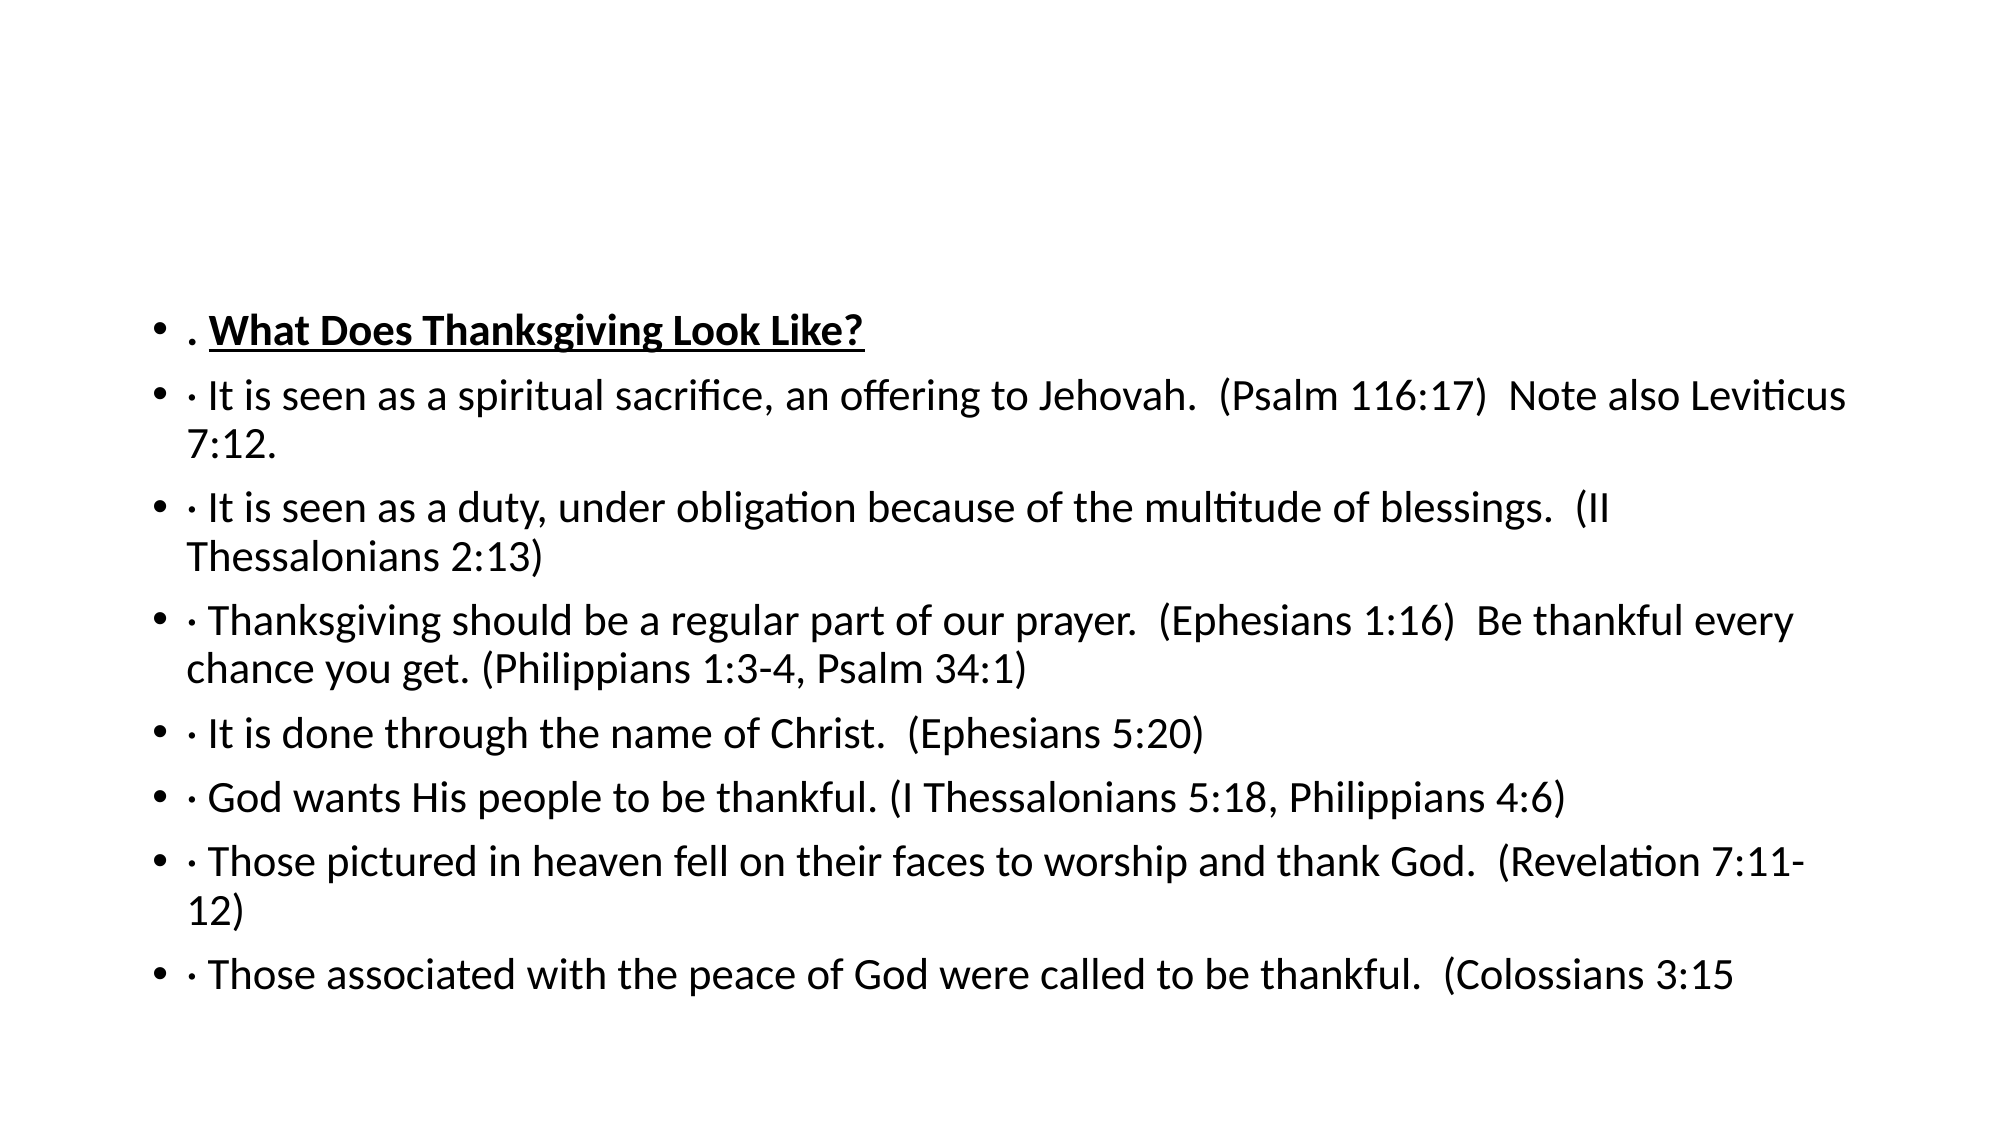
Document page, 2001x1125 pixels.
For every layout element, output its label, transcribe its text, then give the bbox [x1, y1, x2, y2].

list . What Does Thanksgiving Look Like? · It is seen as a spiritual sacrifice, an offering to Jehovah. (Psalm 116:17) Note also Leviticus 7:12. · It is seen as a duty, under obligation because of the multitude of blessings. (II Thessalonians 2:13) · Thanksgiving should be a regular part of our prayer. (Ephesians 1:16) Be thankful every chance you get. (Philippians 1:3-4, Psalm 34:1) · It is done through the name of Christ. (Ephesians 5:20) · God wants His people to be thankful. (I Thessalonians 5:18, Philippians 4:6) · Those pictured in heaven fell on their faces to worship and thank God. (Revelation 7:11-12) · Those associated with the peace of God were called to be thankful. (Colossians 3:15 [137, 299, 1863, 1014]
